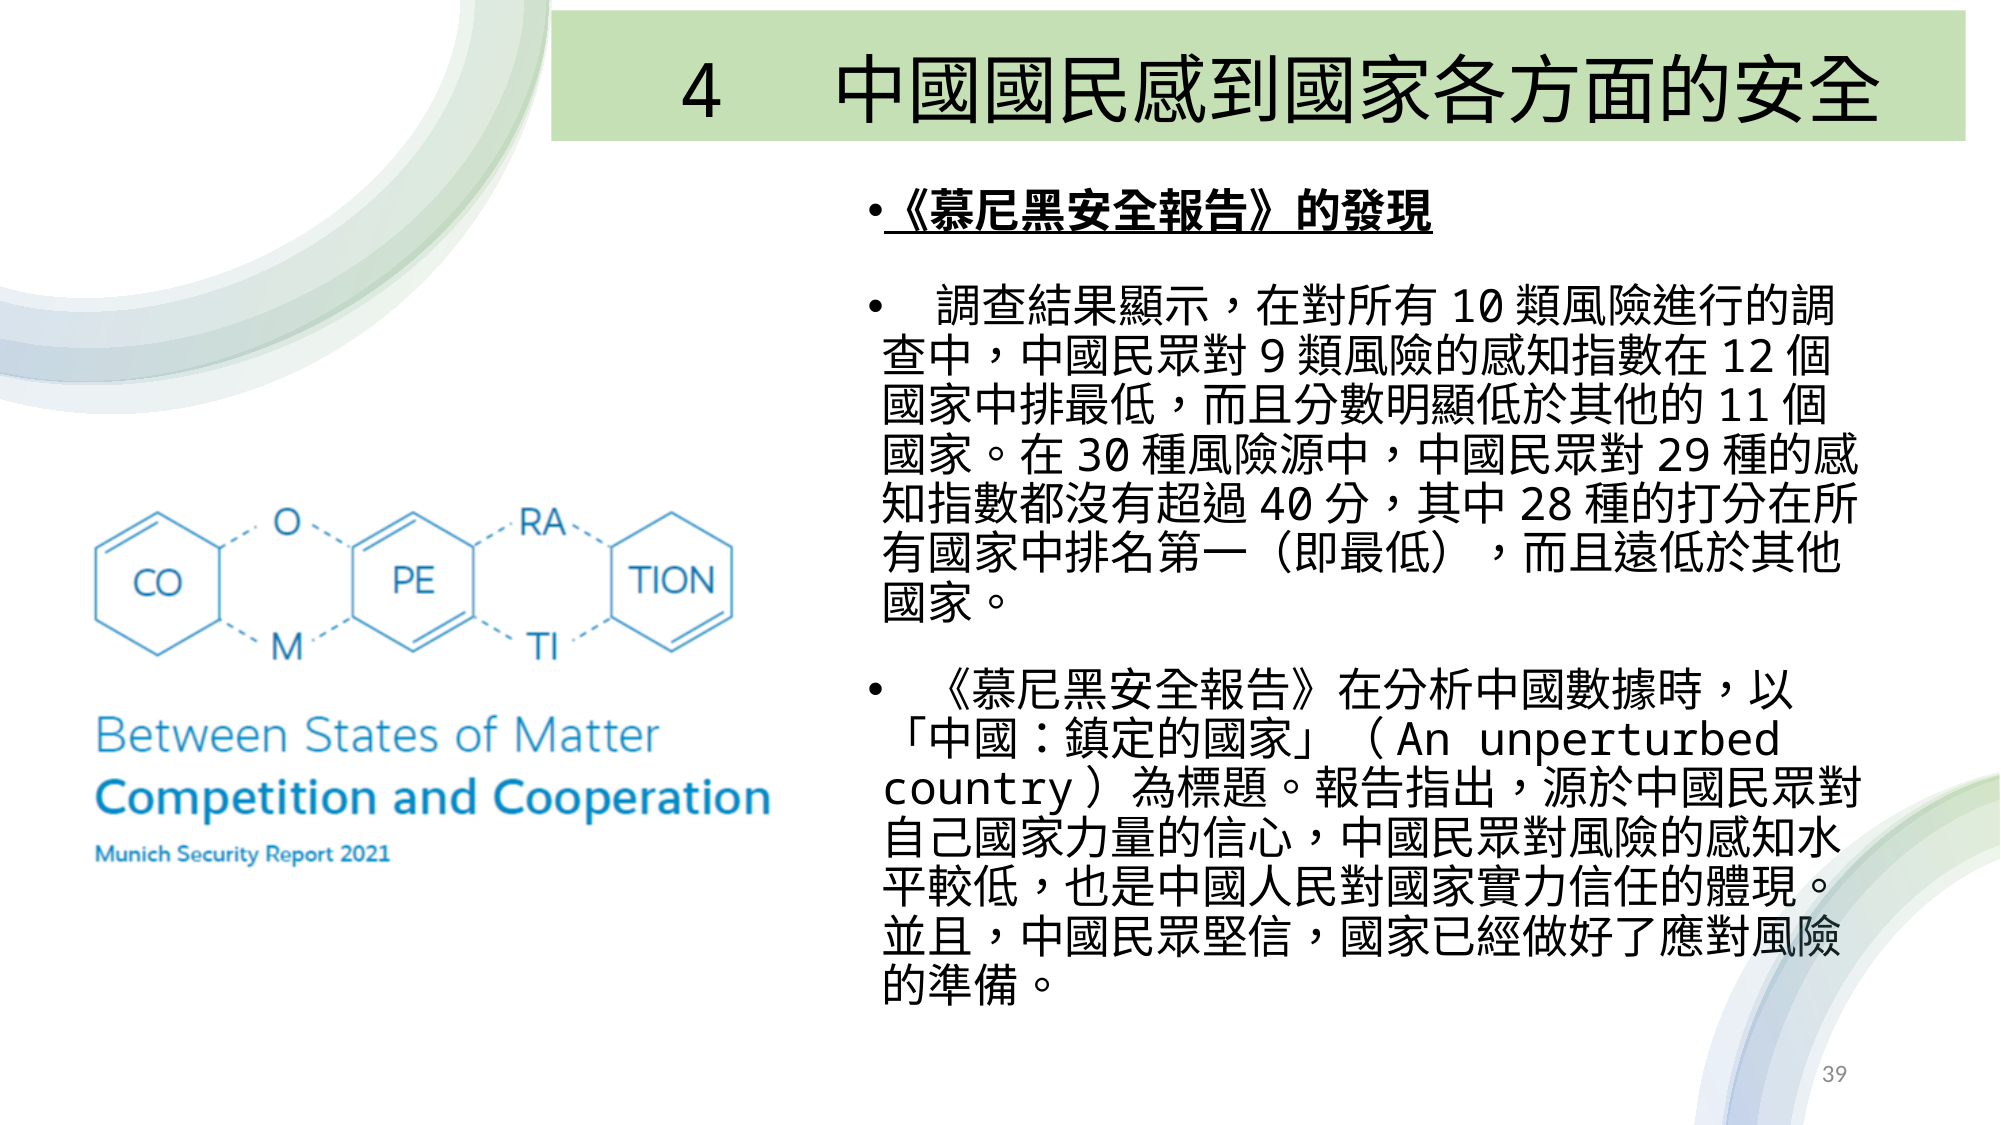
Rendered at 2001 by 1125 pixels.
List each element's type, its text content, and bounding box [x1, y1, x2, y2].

slide_number 39 [1412, 1042, 1863, 1103]
list 《慕尼黑安全報告》的發現 調查結果顯示，在對所有10類風險進行的調查中，中國民眾對9類風險的感知指數在12個國家中排最低，而且分數明顯低於其他的11個國家。在30種風險源中，中國民眾對29種的感知指數都沒有超過40分，其中28種的打分在所有國家中排名第一（即最低），而且遠低於其他國家。 《慕尼黑安全報告》在分析中國數據時，以「中國：鎮定的國家」（An unperturbed country）為標題。報告指出，源於中國民眾對自己國家力量的信心，中國民眾對風險的感知水平較低，也是中國人民對國家實力信任的體現。並且，中國民眾堅信，國家已經做好了應對風險的準備。 [852, 180, 1884, 1021]
text_box [0, 0, 2000, 1125]
picture [34, 445, 848, 903]
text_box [0, 0, 552, 414]
title 4 中國國民感到國家各方面的安全 [552, 10, 1966, 141]
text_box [1670, 795, 2000, 1102]
